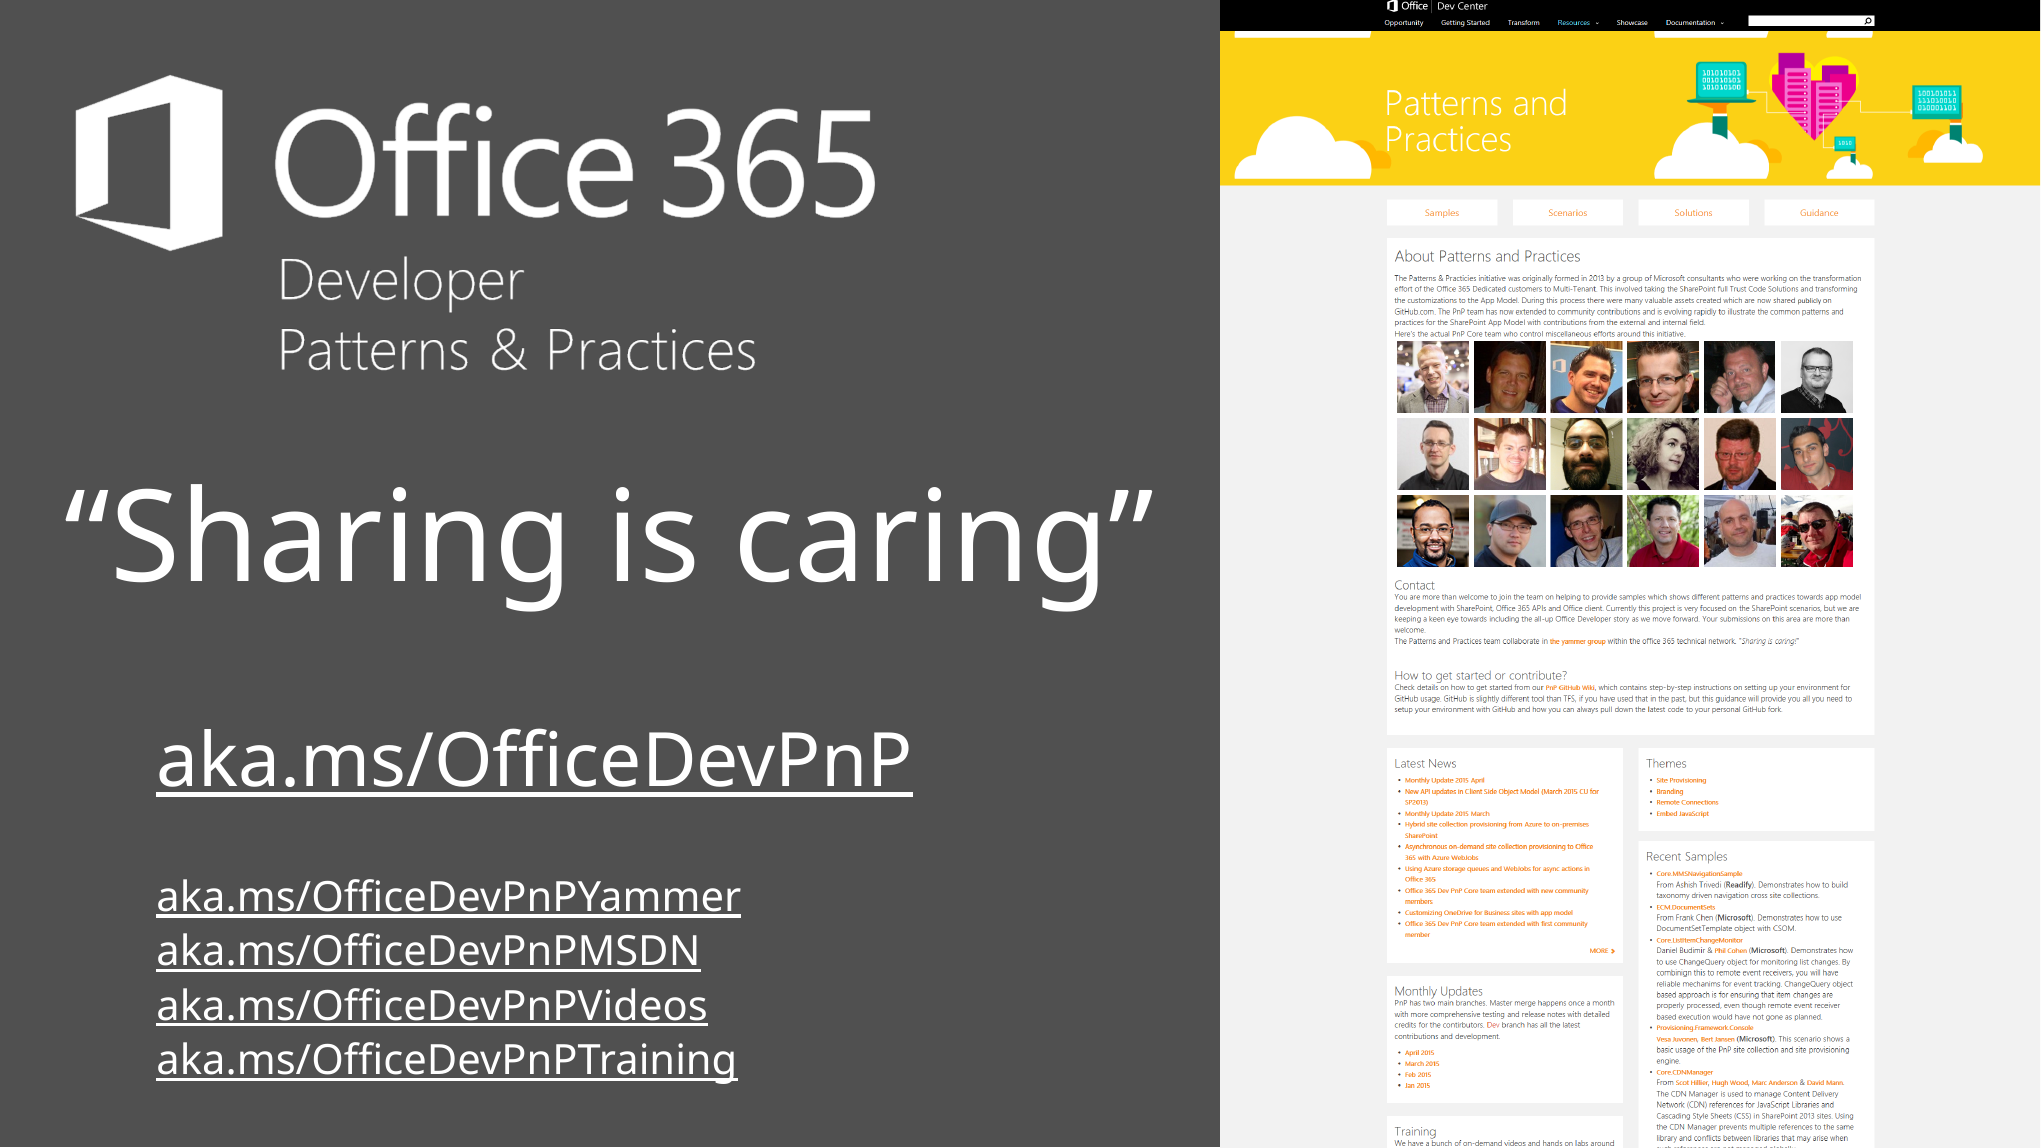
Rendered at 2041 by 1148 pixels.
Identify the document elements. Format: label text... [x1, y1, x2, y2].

picture [1220, 0, 2041, 1148]
text_box “Sharing is caring” [49, 446, 1171, 614]
text_box aka.ms/OfficeDevPnP aka.ms/OfficeDevPnPYammer aka.ms/OfficeDevPnPMSDN aka.ms/OfficeDevPnPVideos aka.ms/OfficeDevPnPTraining [134, 703, 971, 1102]
picture [0, 0, 946, 419]
